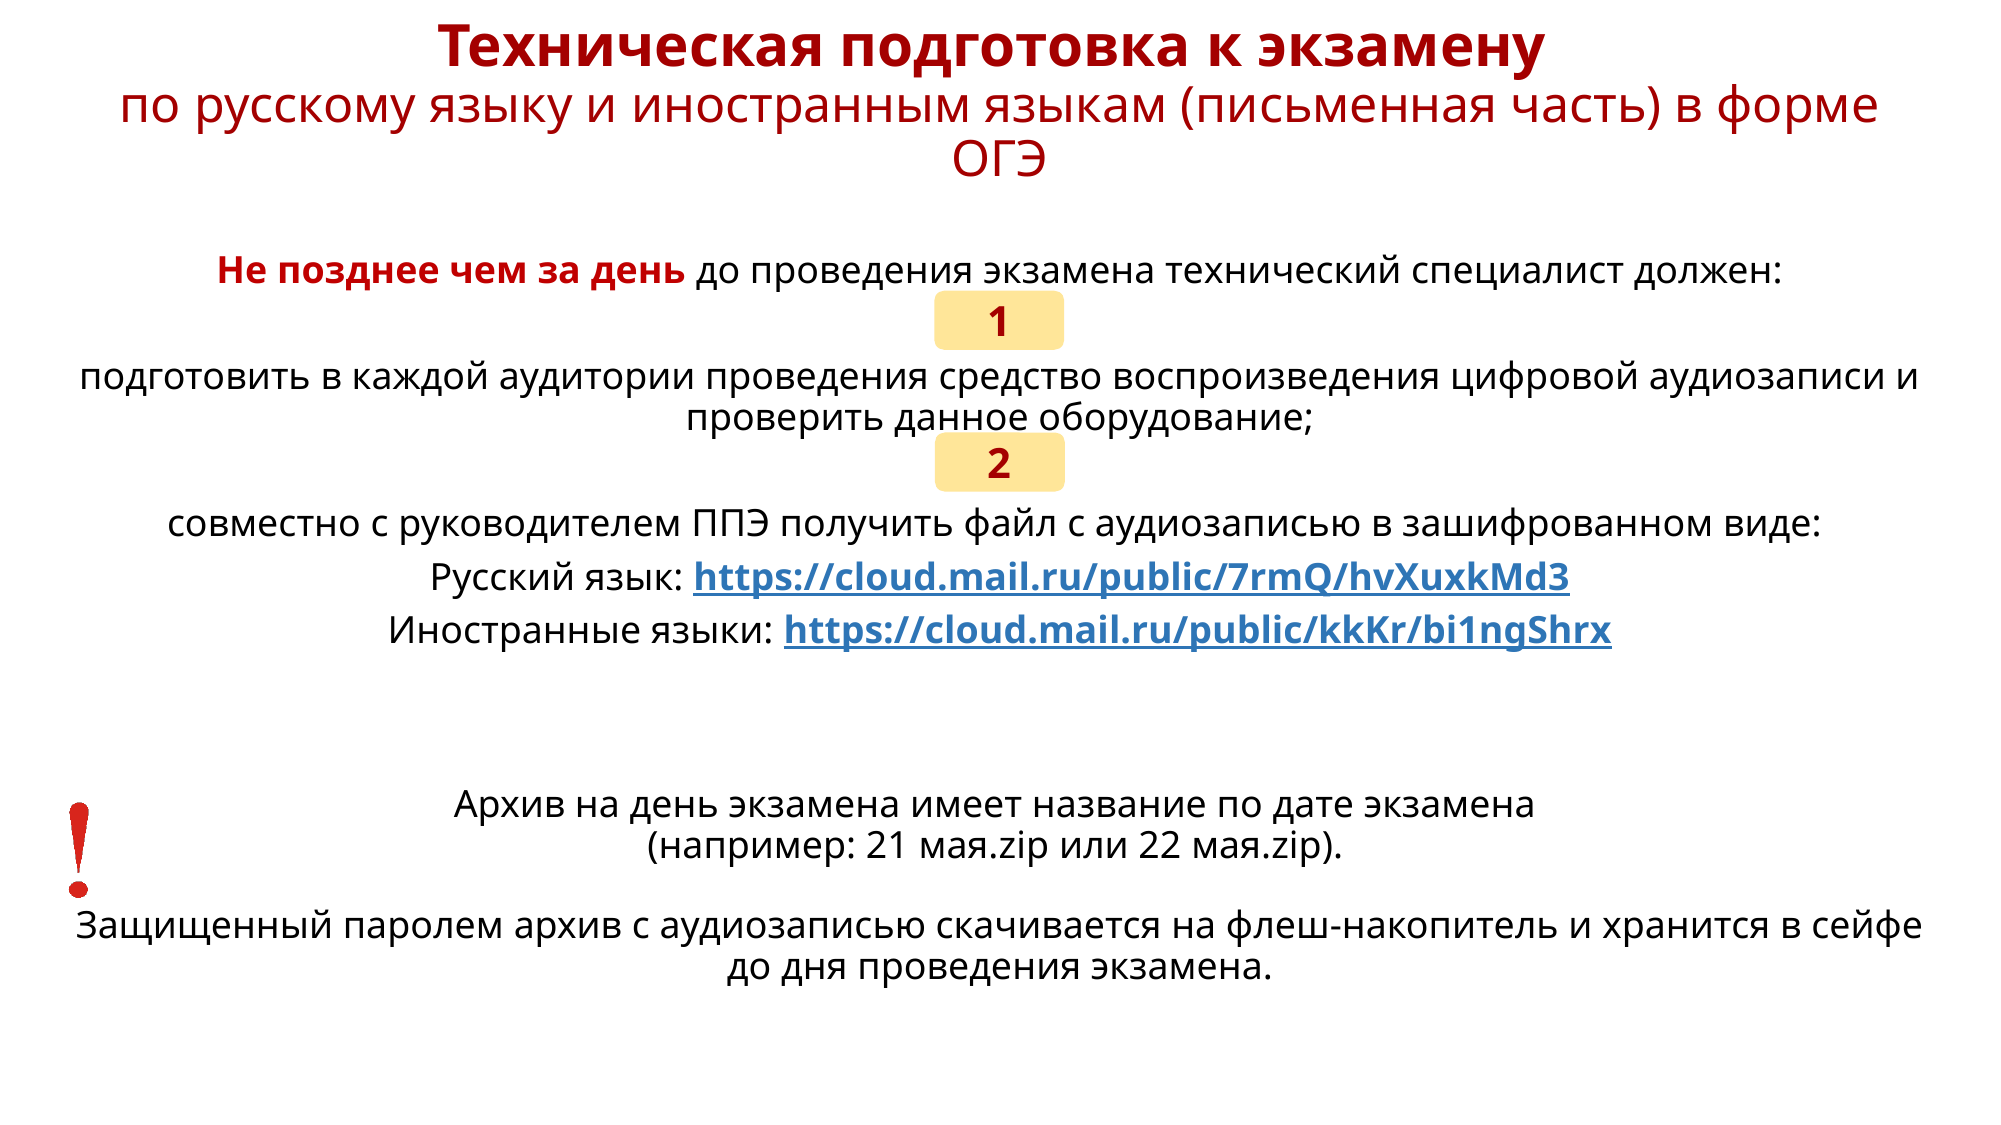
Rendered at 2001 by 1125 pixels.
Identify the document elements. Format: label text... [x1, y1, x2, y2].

title Техническая подготовка к экзамену по русскому языку и иностранным языкам (письменная часть) в форме ОГЭ [67, 30, 1933, 173]
text_box 1 [933, 289, 1066, 351]
text_box 2 [933, 431, 1066, 493]
picture [60, 798, 100, 903]
list Не позднее чем за день до проведения экзамена технический специалист должен: подготовить в каждой аудитории проведения средство воспроизведения цифровой аудиозаписи и проверить данное оборудование; совместно с руководителем ППЭ получить файл с аудиозаписью в зашифрованном виде: Русский язык: https://cloud.mail.ru/public/7rmQ/hvXuxkMd3 Иностранные языки: https://cloud.mail.ru/public/kkKr/bi1ngShrx Архив на день экзамена имеет название по дате экзамена (например: 21 мая.zip или 22 мая.zip). Защищенный паролем архив с аудиозаписью скачивается на флеш-накопитель и хранится в сейфе до дня проведения экзамена. [55, 243, 1945, 1035]
